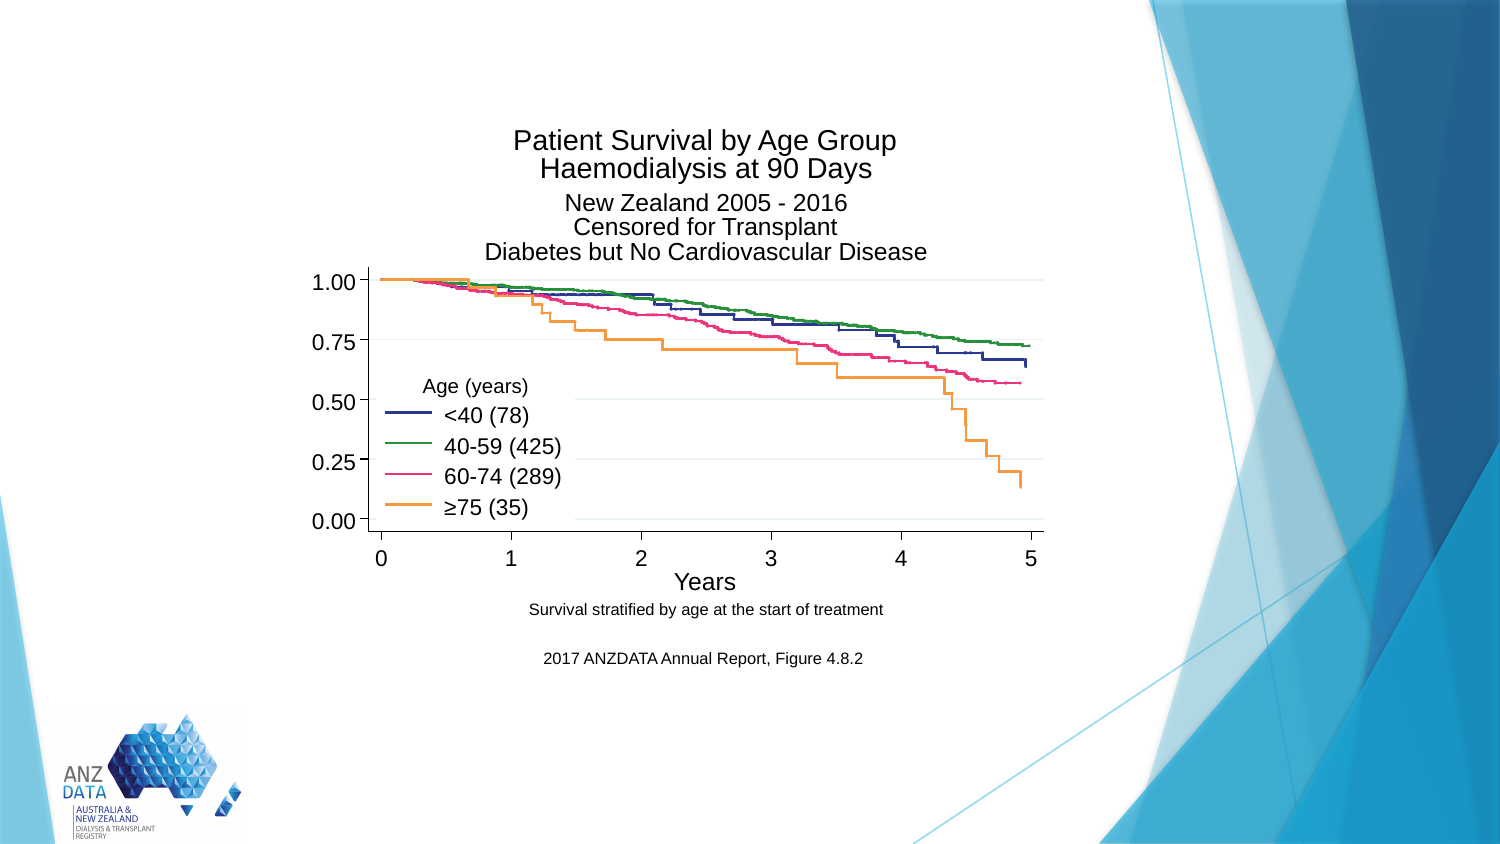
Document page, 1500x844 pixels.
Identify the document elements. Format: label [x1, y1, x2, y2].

list [251, 100, 1065, 692]
picture [55, 708, 247, 844]
